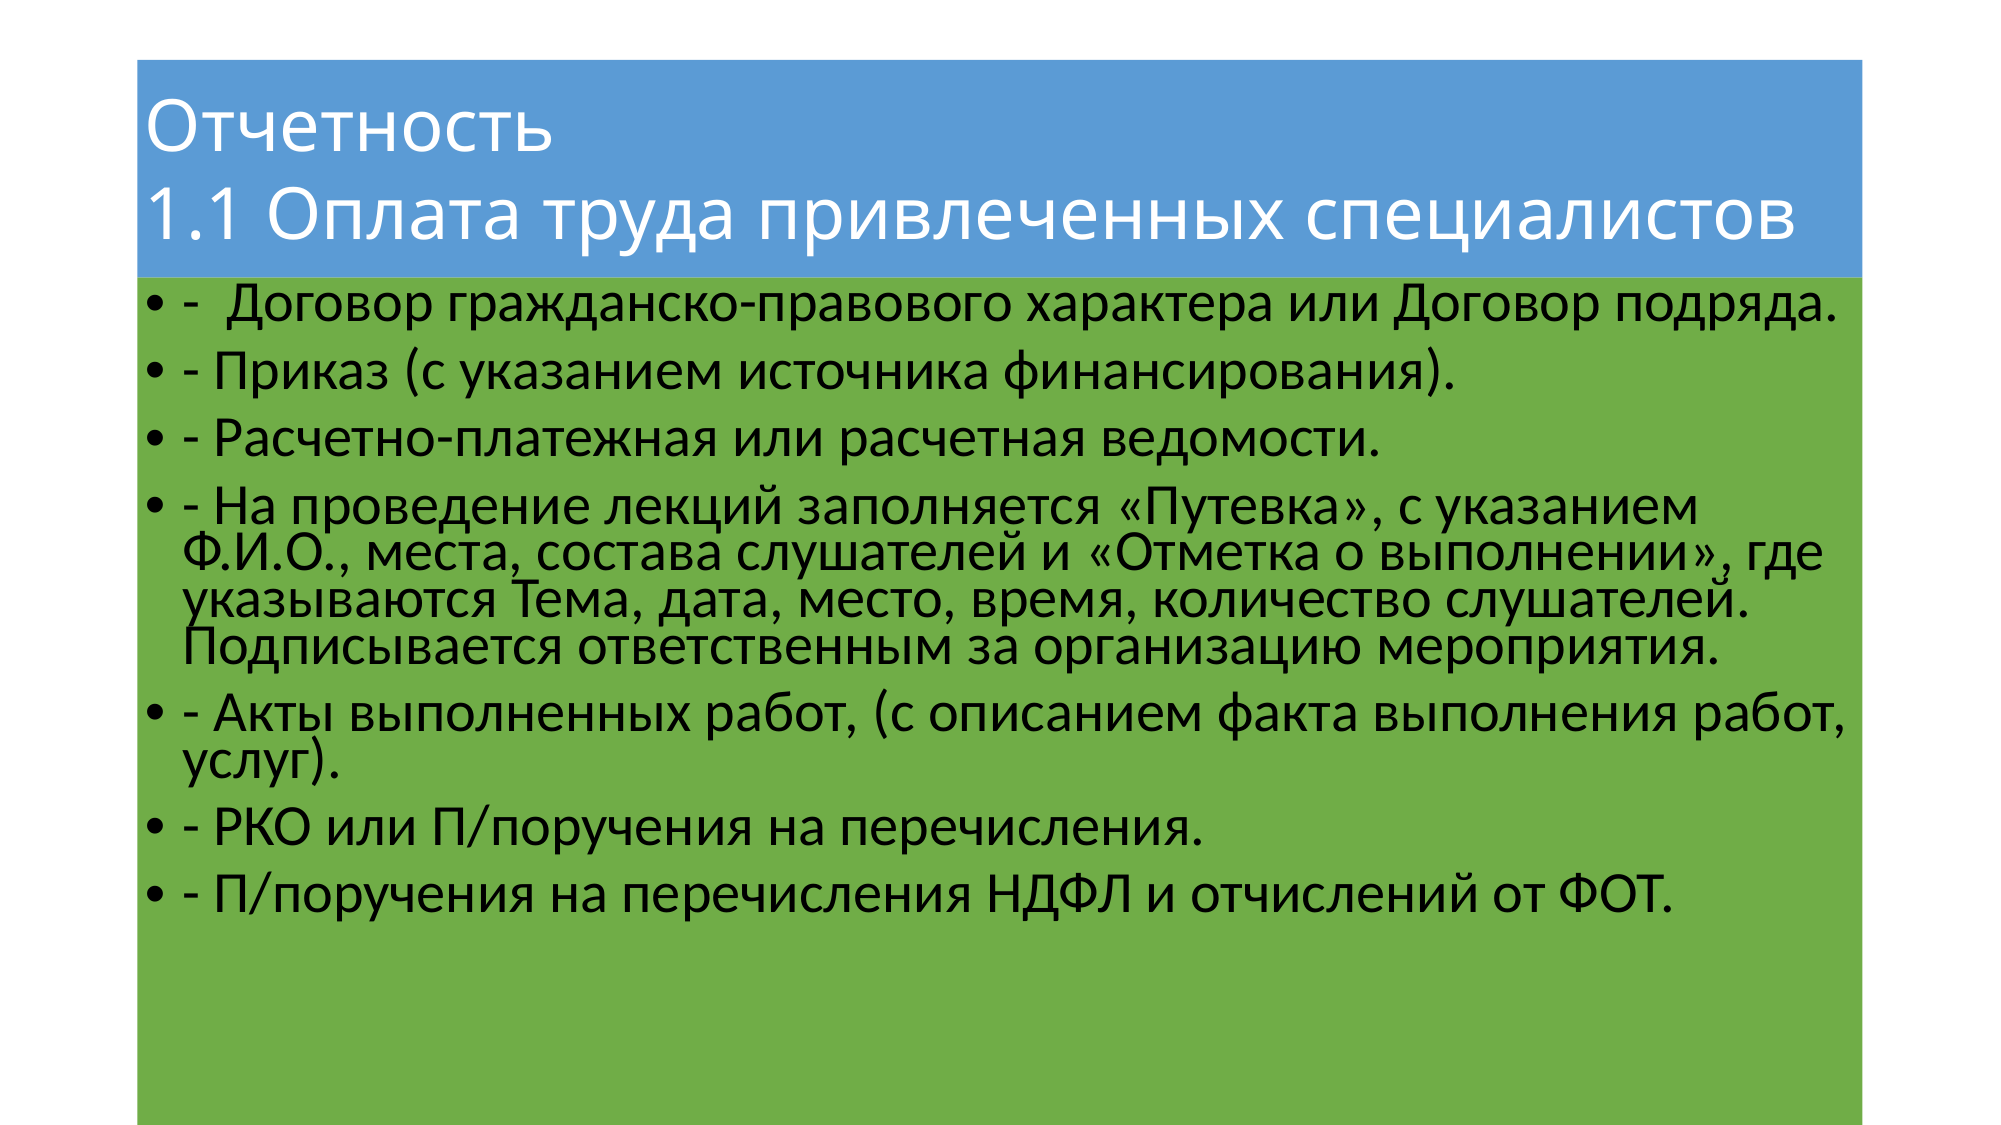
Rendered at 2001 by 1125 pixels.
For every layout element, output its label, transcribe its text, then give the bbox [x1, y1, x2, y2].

title Отчетность 1.1 Оплата труда привлеченных специалистов [136, 59, 1863, 278]
list - Договор гражданско-правового характера или Договор подряда. - Приказ (с указанием источника финансирования). - Расчетно-платежная или расчетная ведомости. - На проведение лекций заполняется «Путевка», с указанием Ф.И.О., места, состава слушателей и «Отметка о выполнении», где указываются Тема, дата, место, время, количество слушателей. Подписывается ответственным за организацию мероприятия. - Акты выполненных работ, (с описанием факта выполнения работ, услуг). - РКО или П/поручения на перечисления. - П/поручения на перечисления НДФЛ и отчислений от ФОТ. [136, 278, 1863, 1125]
